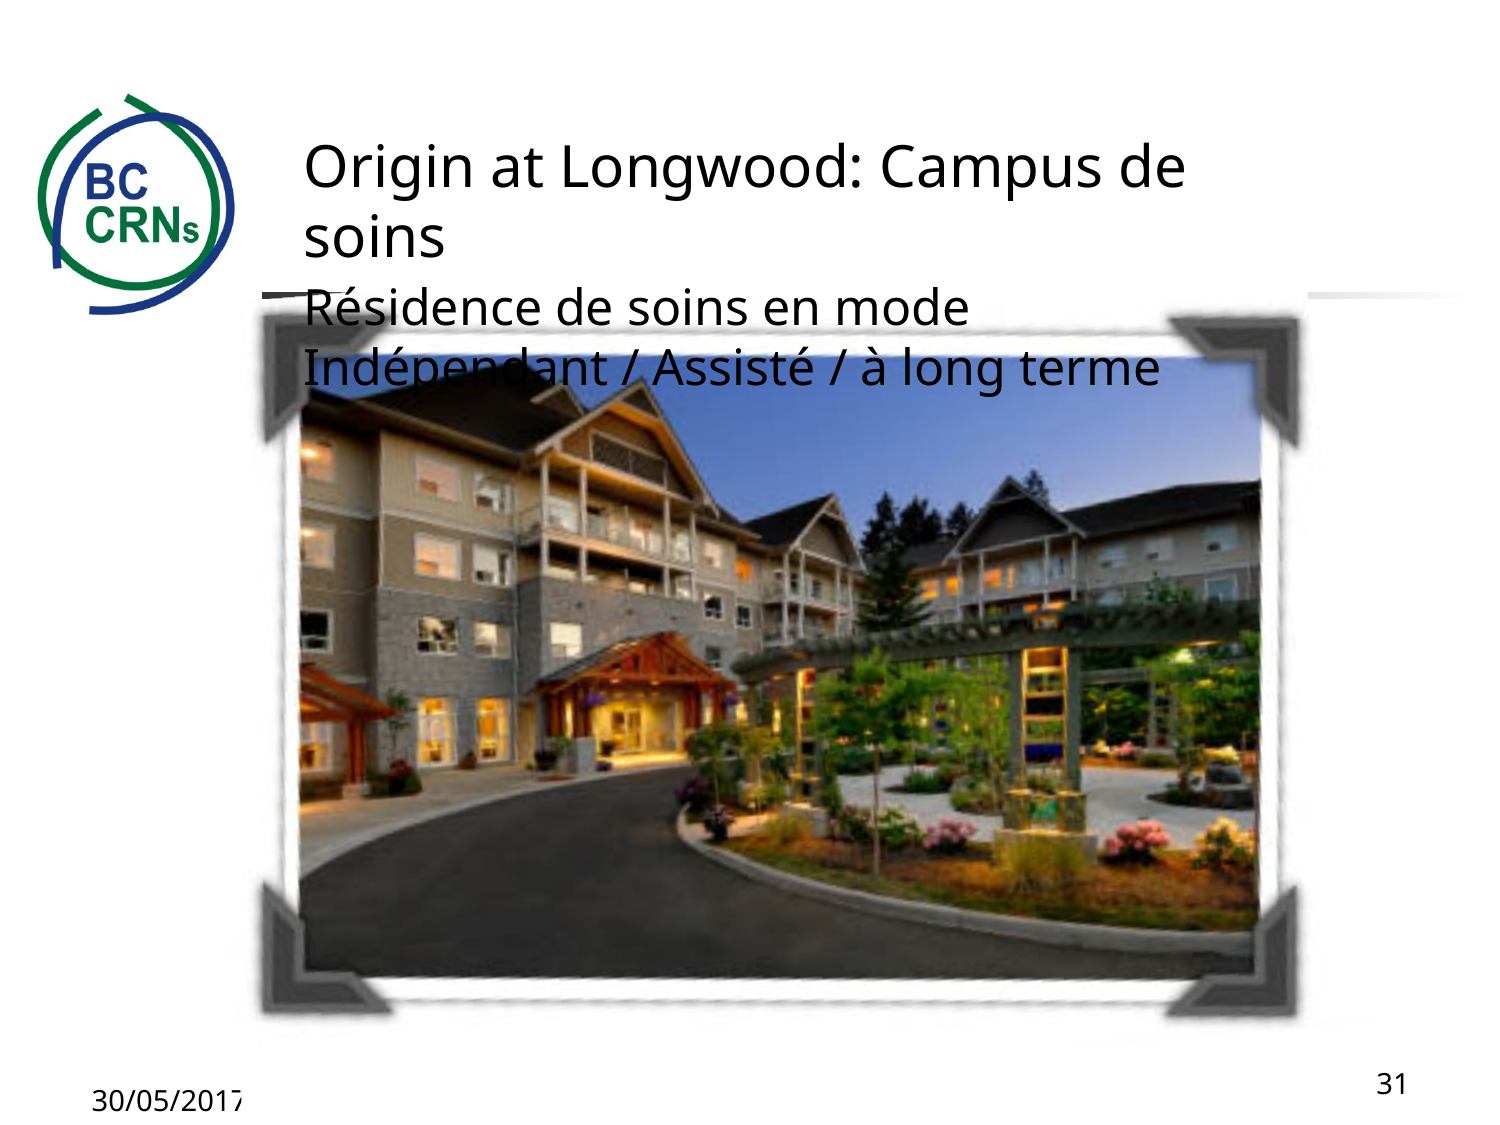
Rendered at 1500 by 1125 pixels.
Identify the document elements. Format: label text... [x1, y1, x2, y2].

picture [35, 93, 1371, 1122]
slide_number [76, 1049, 390, 1125]
slide_number 31 [1112, 1037, 1426, 1113]
text_box Origin at Longwood: Campus de soins Résidence de soins en mode Indépendant / Assisté / à long terme [289, 121, 1317, 254]
